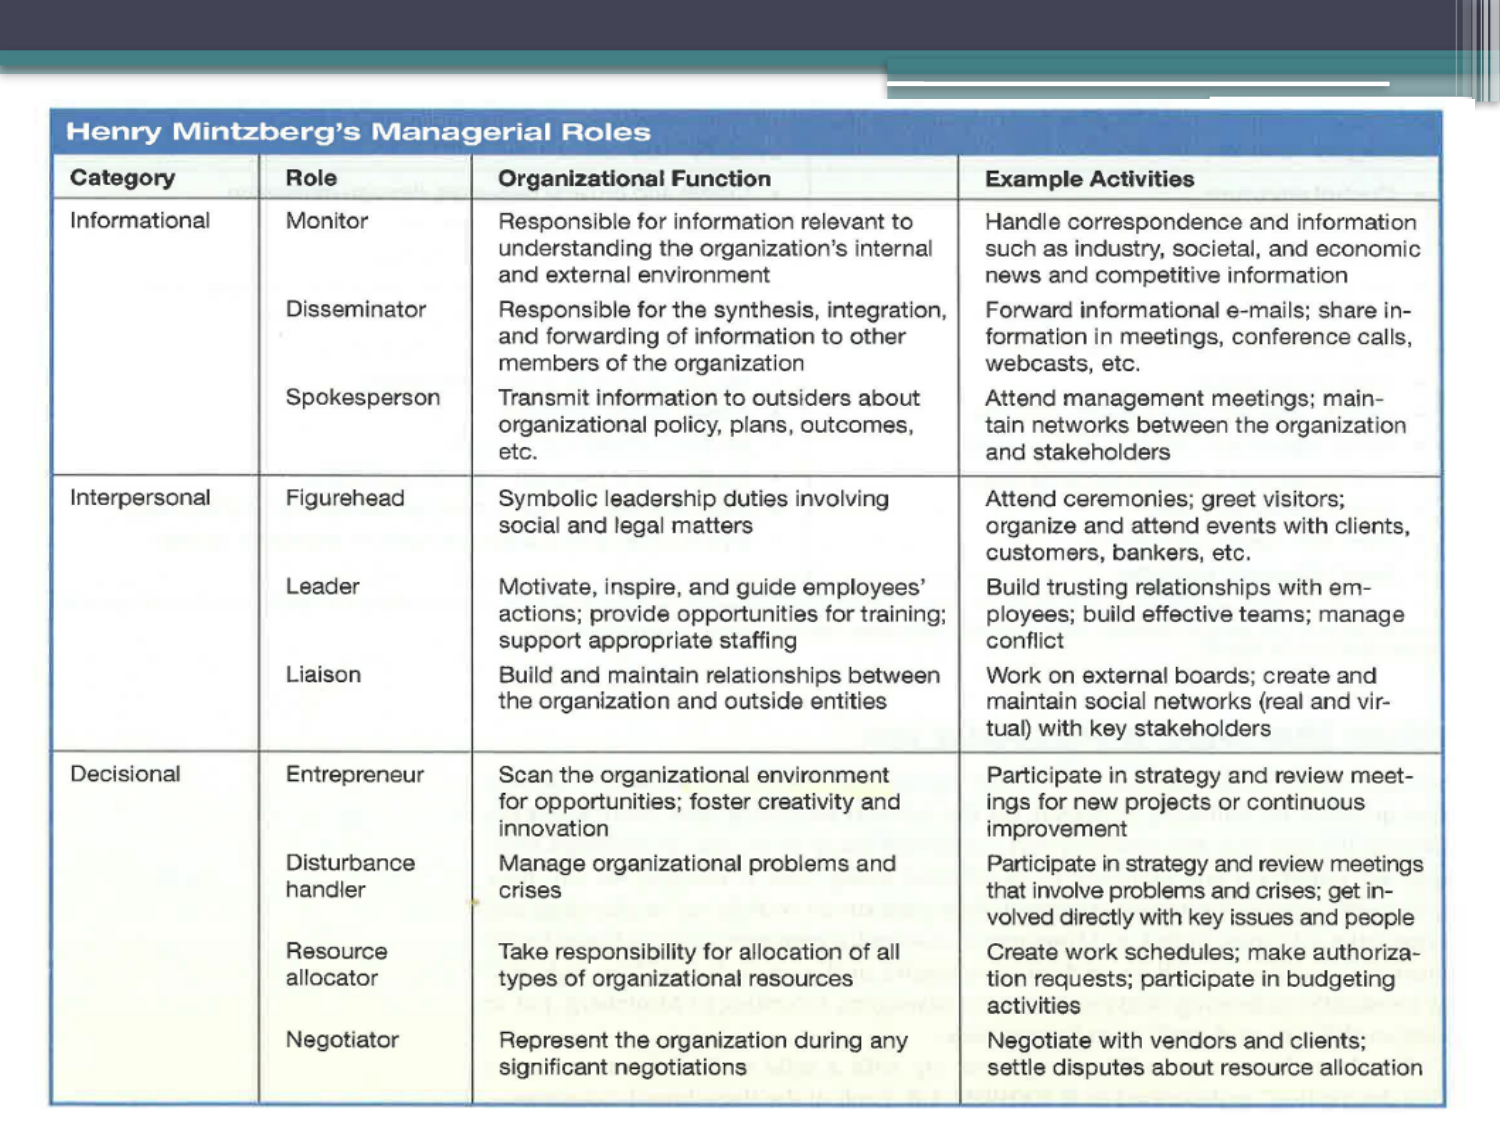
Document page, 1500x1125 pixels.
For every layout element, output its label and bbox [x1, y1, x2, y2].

list [24, 99, 1476, 1113]
